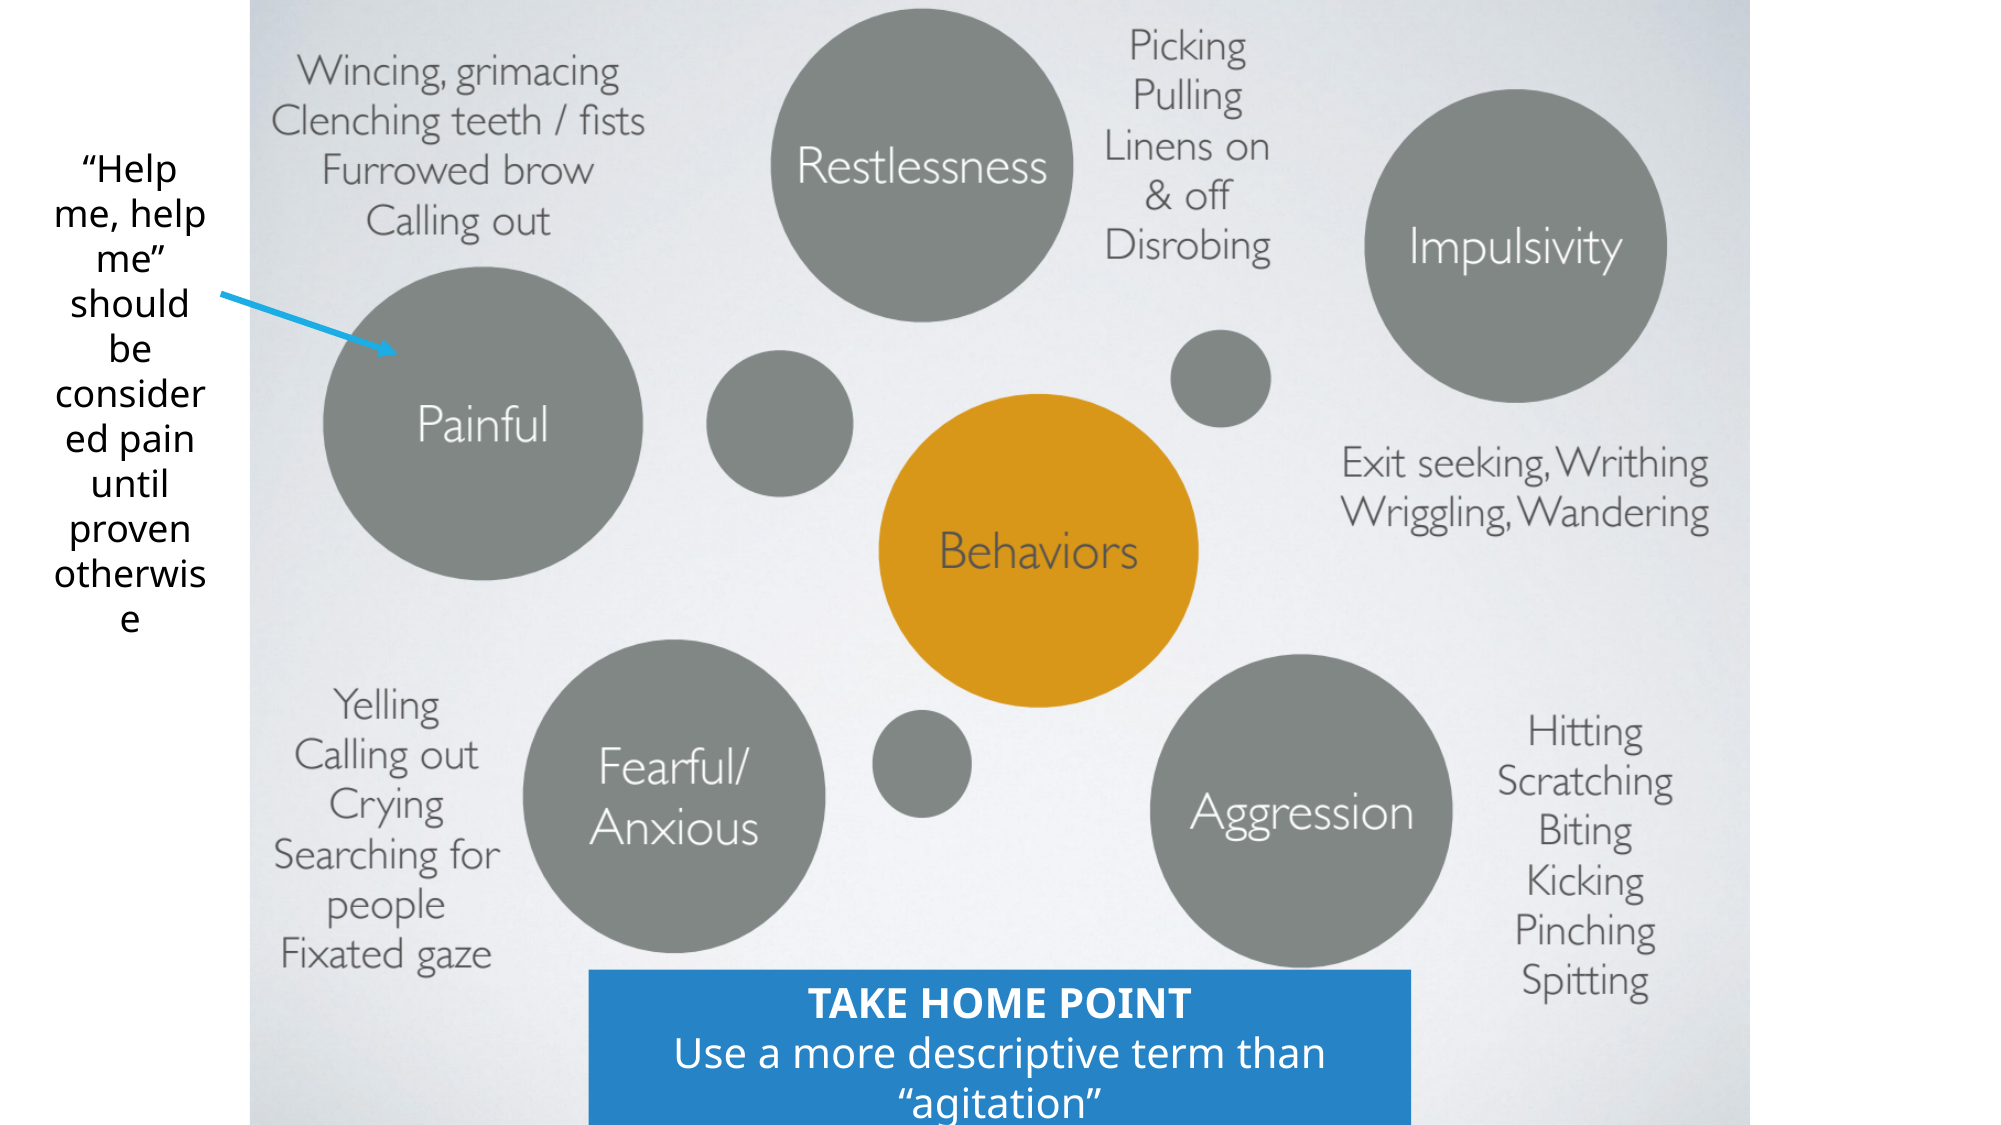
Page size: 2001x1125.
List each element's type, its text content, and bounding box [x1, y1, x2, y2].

picture [249, 0, 1751, 1125]
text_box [220, 293, 399, 355]
text_box “Help me, help me” should be considered pain until proven otherwise [31, 137, 230, 648]
